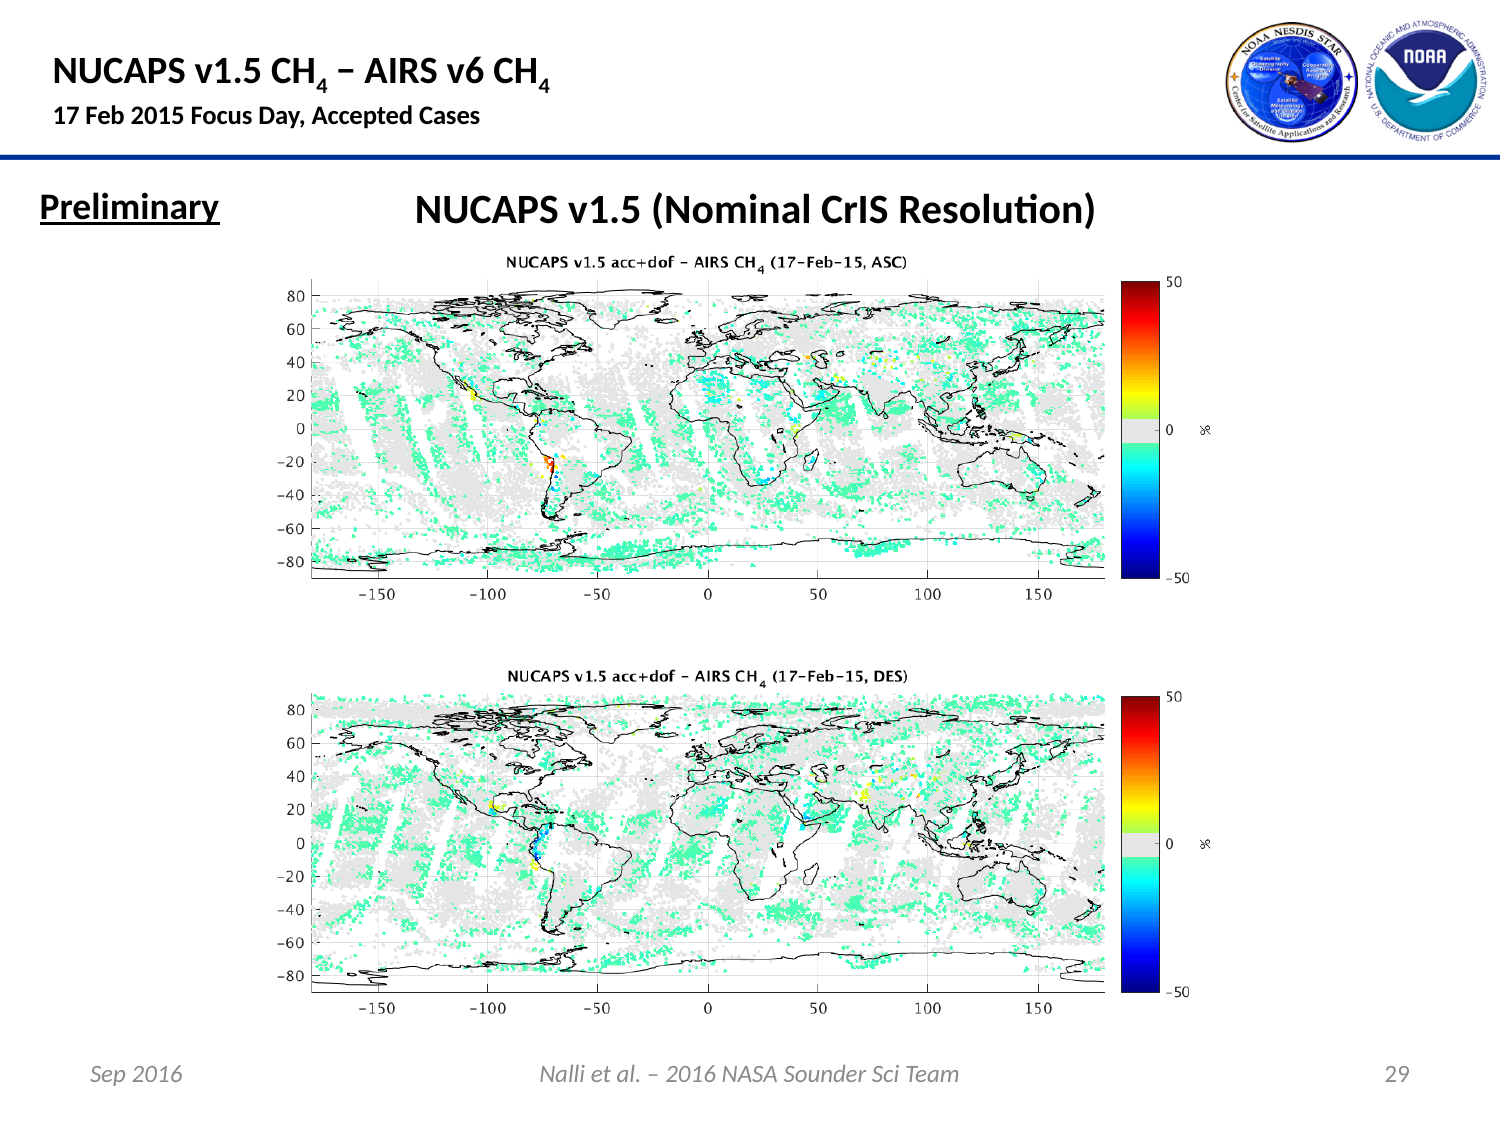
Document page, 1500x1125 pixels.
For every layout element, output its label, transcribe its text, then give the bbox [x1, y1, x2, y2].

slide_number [75, 1042, 425, 1103]
picture [1224, 22, 1358, 143]
picture [1362, 17, 1489, 144]
text_box Preliminary [24, 174, 700, 235]
text_box NUCAPS v1.5 (Nominal CrIS Resolution) [374, 174, 1138, 238]
footer Nalli et al. – 2016 NASA Sounder Sci Team [512, 1043, 988, 1103]
title NUCAPS v1.5 CH4 − AIRS v6 CH4 17 Feb 2015 Focus Day, Accepted Cases [37, 37, 1213, 138]
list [254, 239, 1225, 1036]
slide_number 29 [1074, 1042, 1425, 1103]
